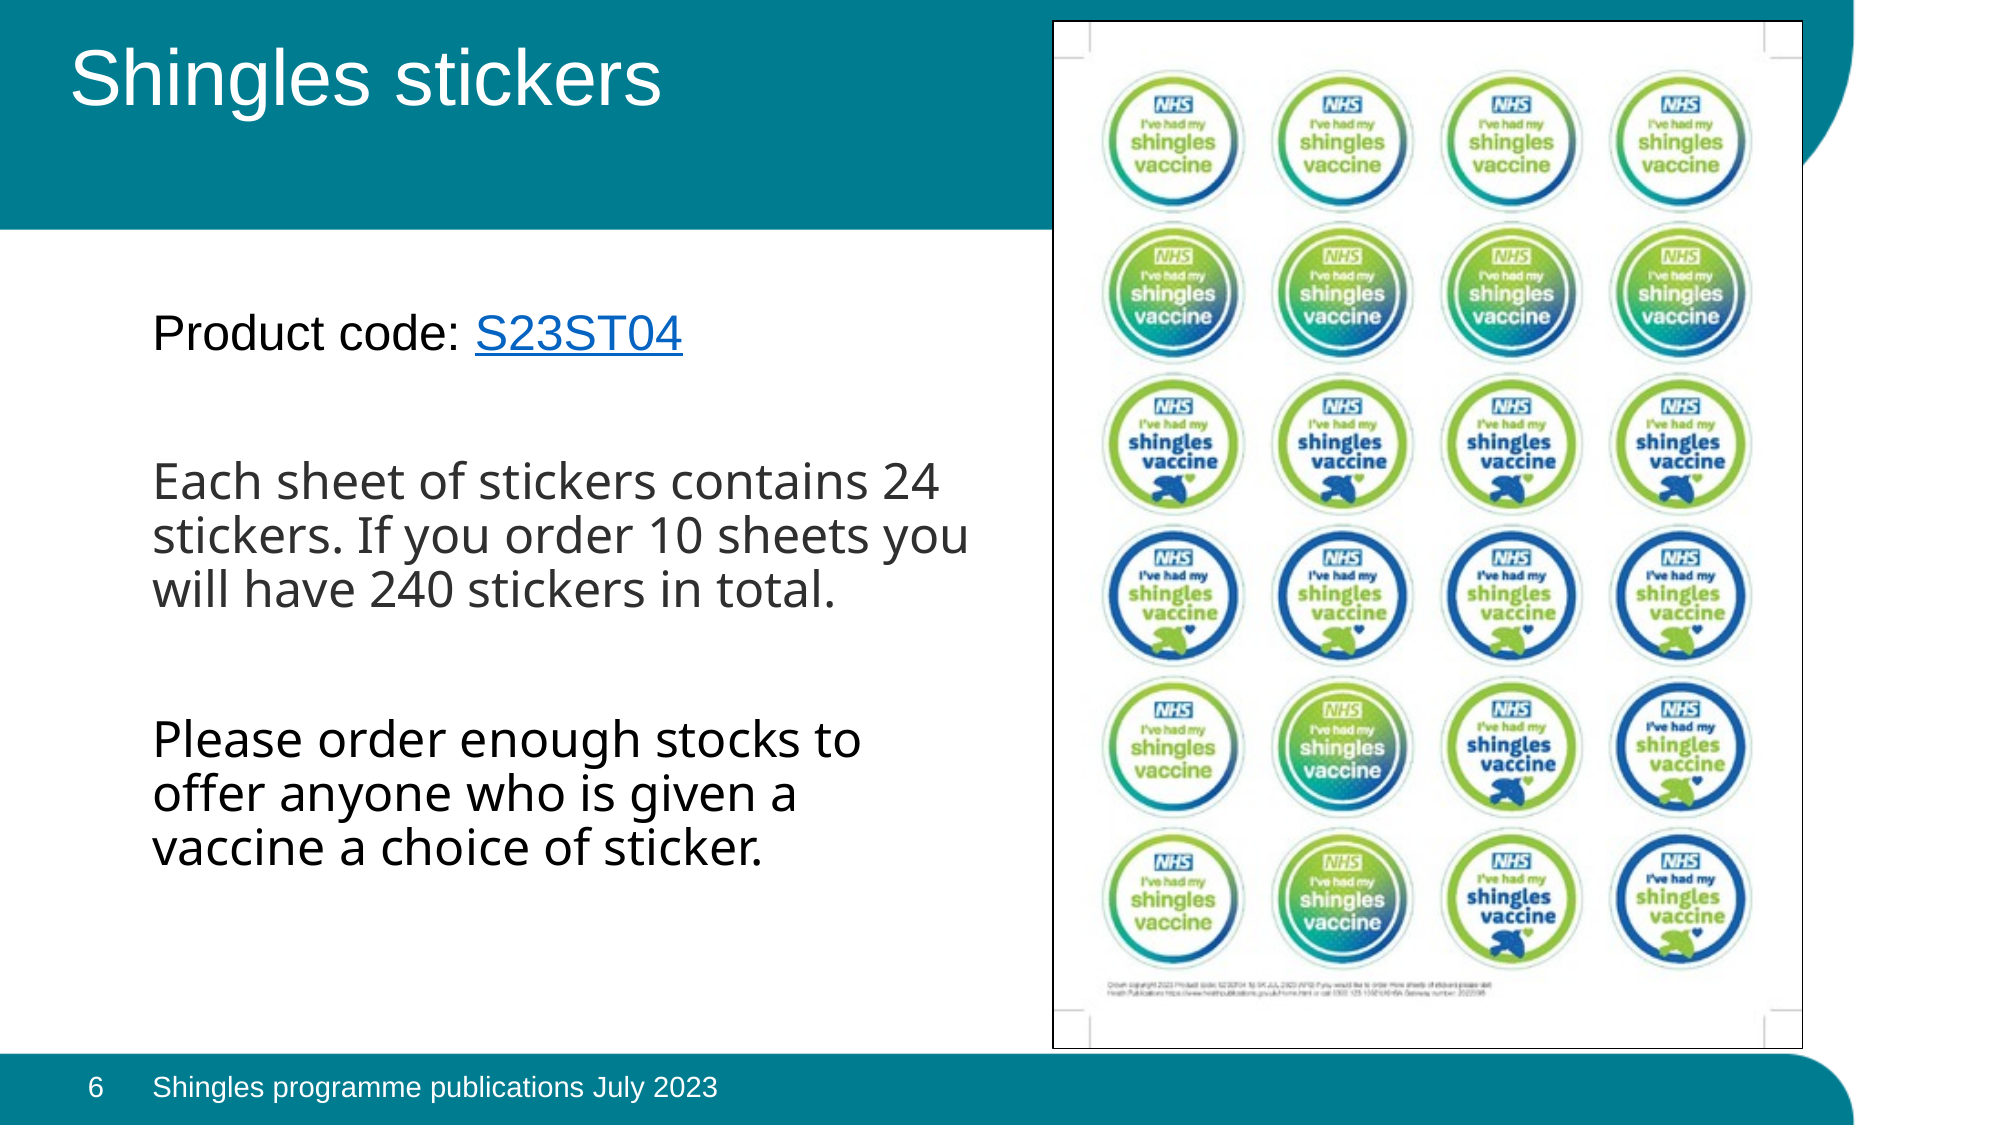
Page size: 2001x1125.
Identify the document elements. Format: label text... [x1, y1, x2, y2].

title Shingles stickers [54, 29, 1052, 189]
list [1053, 21, 1802, 1048]
footer Shingles programme publications July 2023 [137, 1056, 1780, 1116]
slide_number 6 [21, 1056, 120, 1117]
list Product code: S23ST04 Each sheet of stickers contains 24 stickers. If you order 10 sheets you will have 240 stickers in total. Please order enough stocks to offer anyone who is given a vaccine a choice of sticker. [137, 299, 988, 1014]
